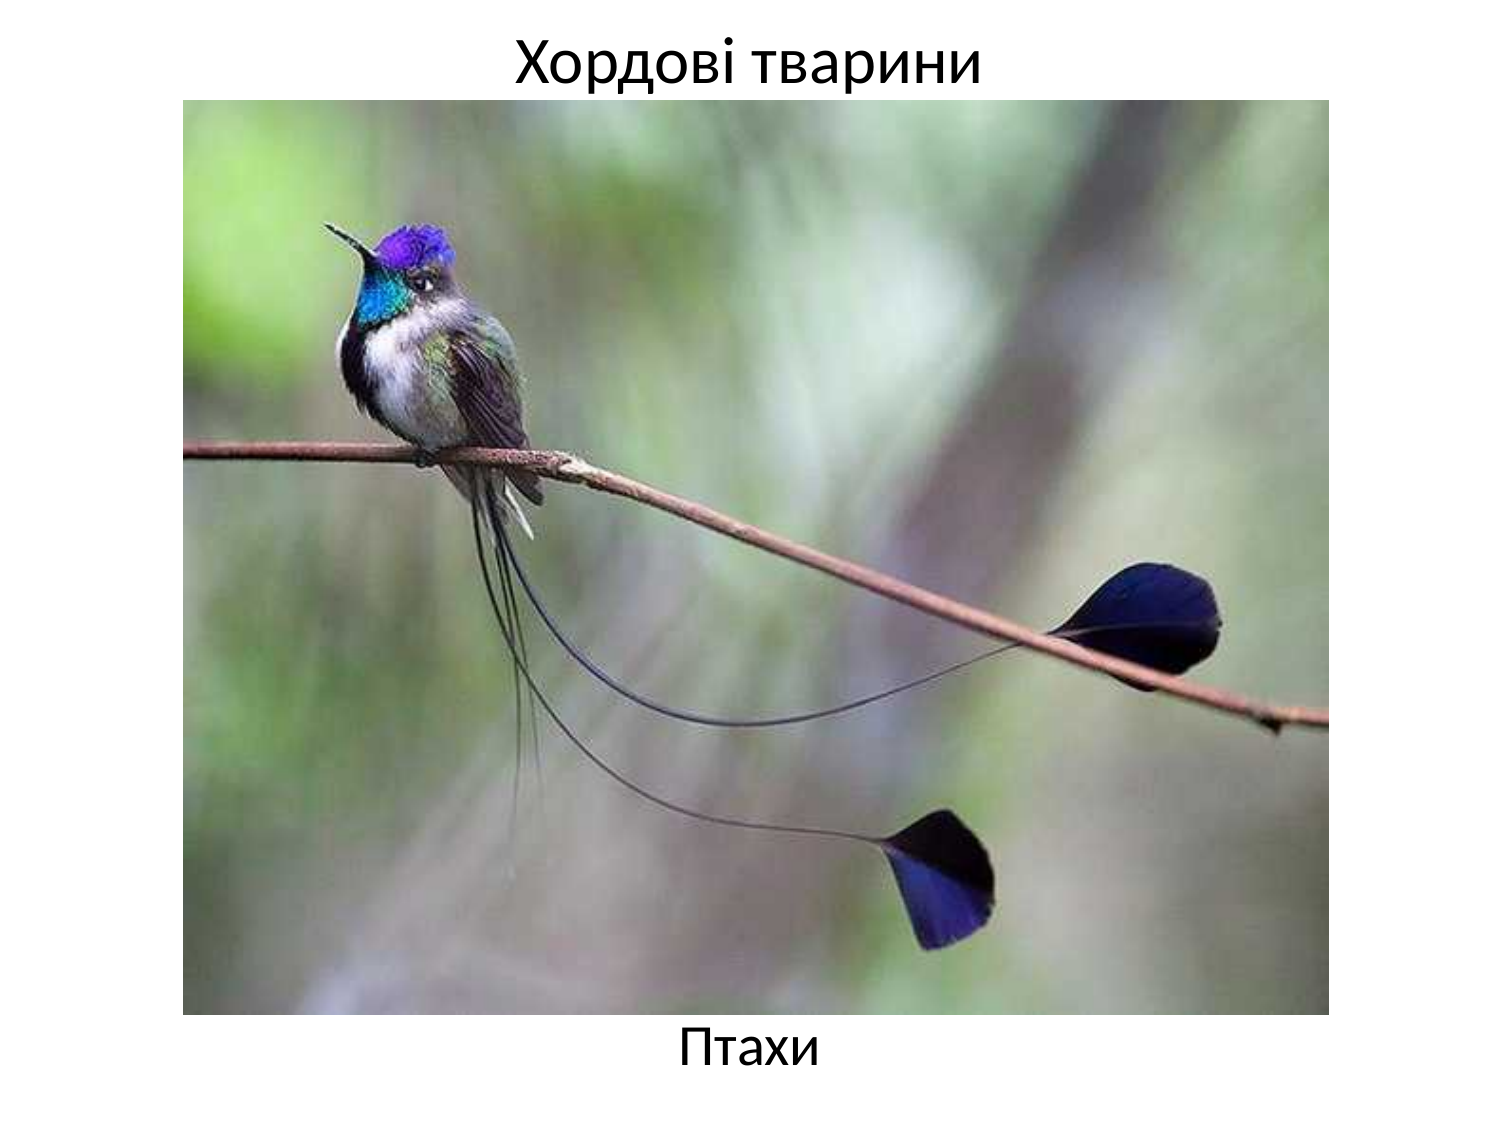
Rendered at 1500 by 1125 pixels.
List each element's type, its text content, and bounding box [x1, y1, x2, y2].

list Птахи [75, 999, 1425, 1094]
picture [182, 99, 1329, 1015]
title Хордові тварини [75, 0, 1425, 114]
